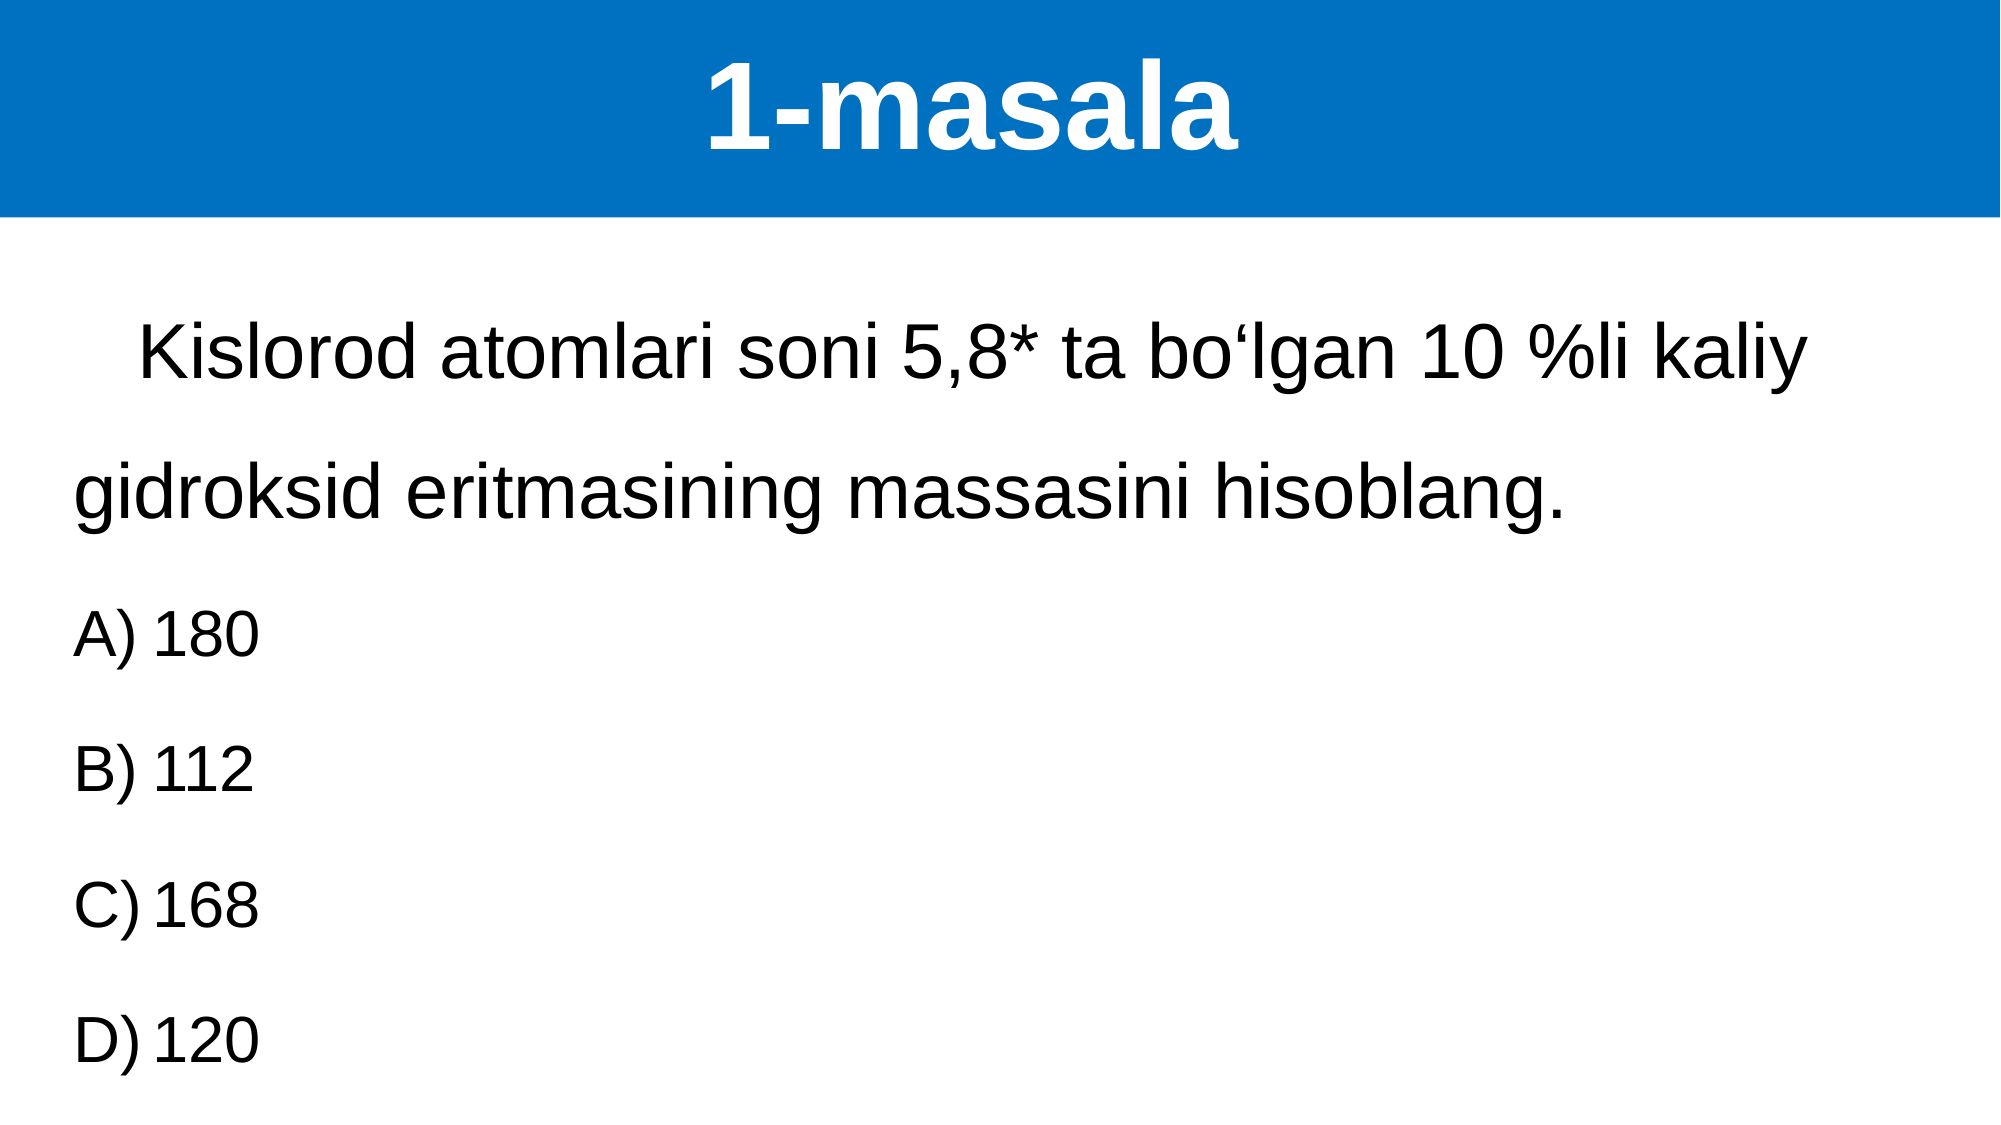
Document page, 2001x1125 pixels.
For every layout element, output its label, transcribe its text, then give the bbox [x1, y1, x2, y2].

title 1-masala [0, 0, 2000, 218]
